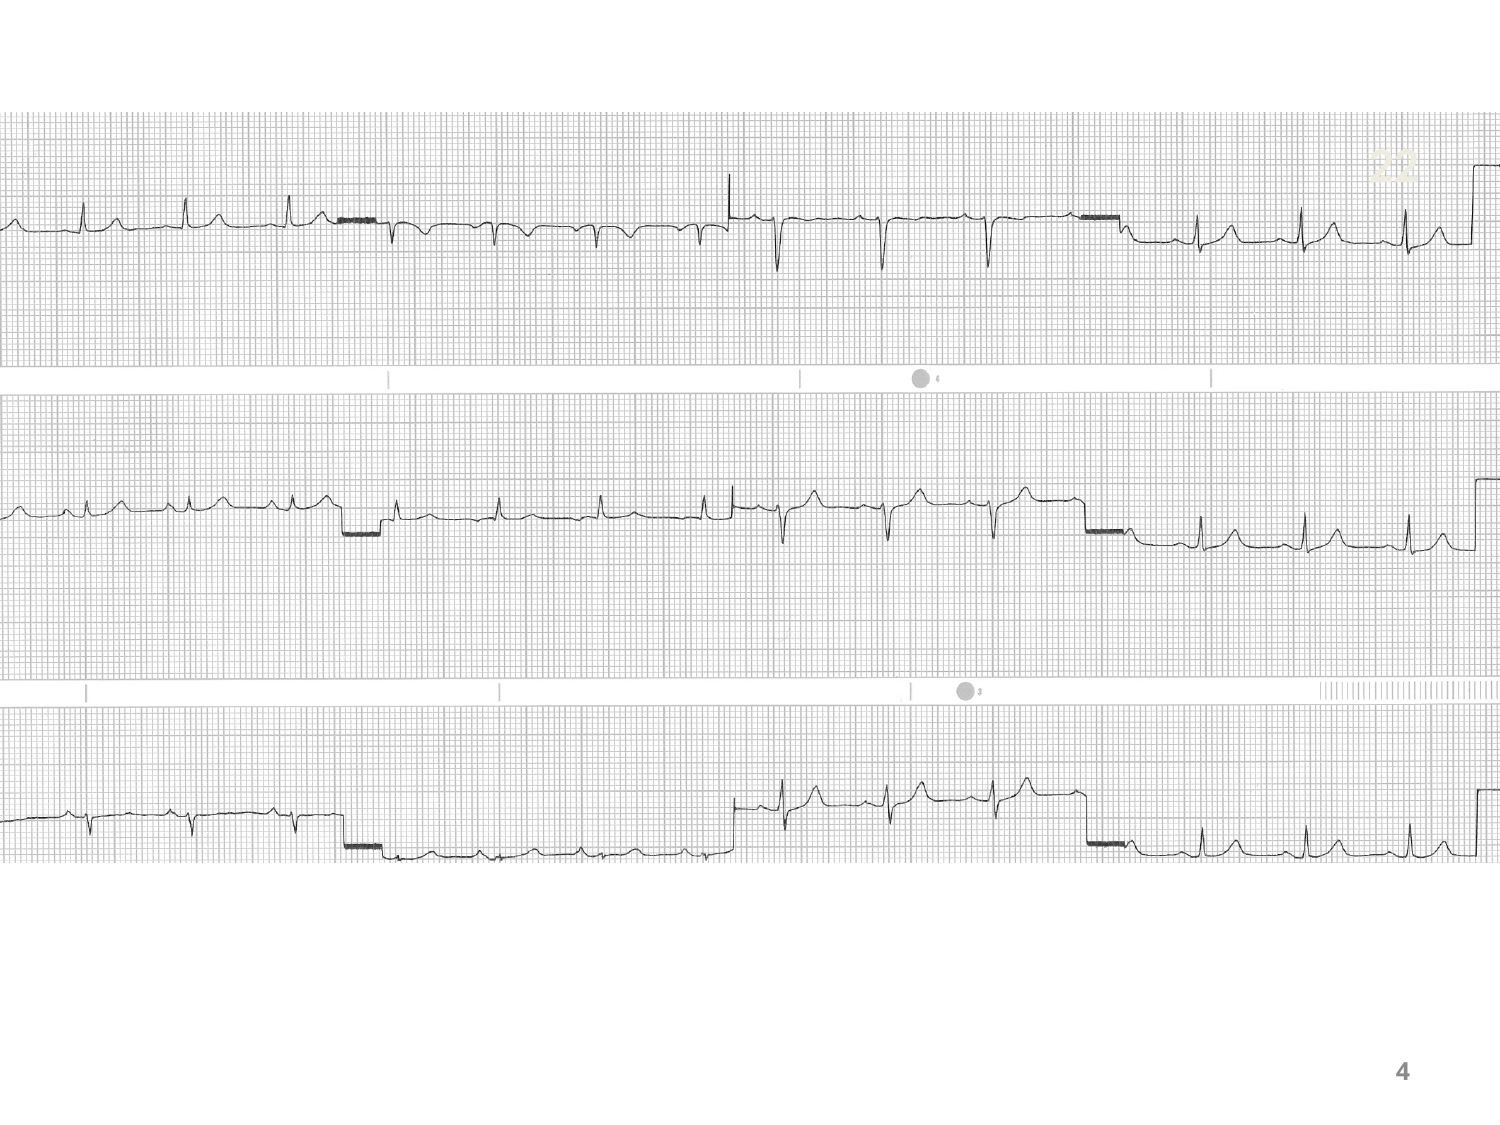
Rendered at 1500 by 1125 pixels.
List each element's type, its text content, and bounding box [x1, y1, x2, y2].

picture [0, 112, 1500, 876]
slide_number 4 [1074, 1042, 1425, 1103]
